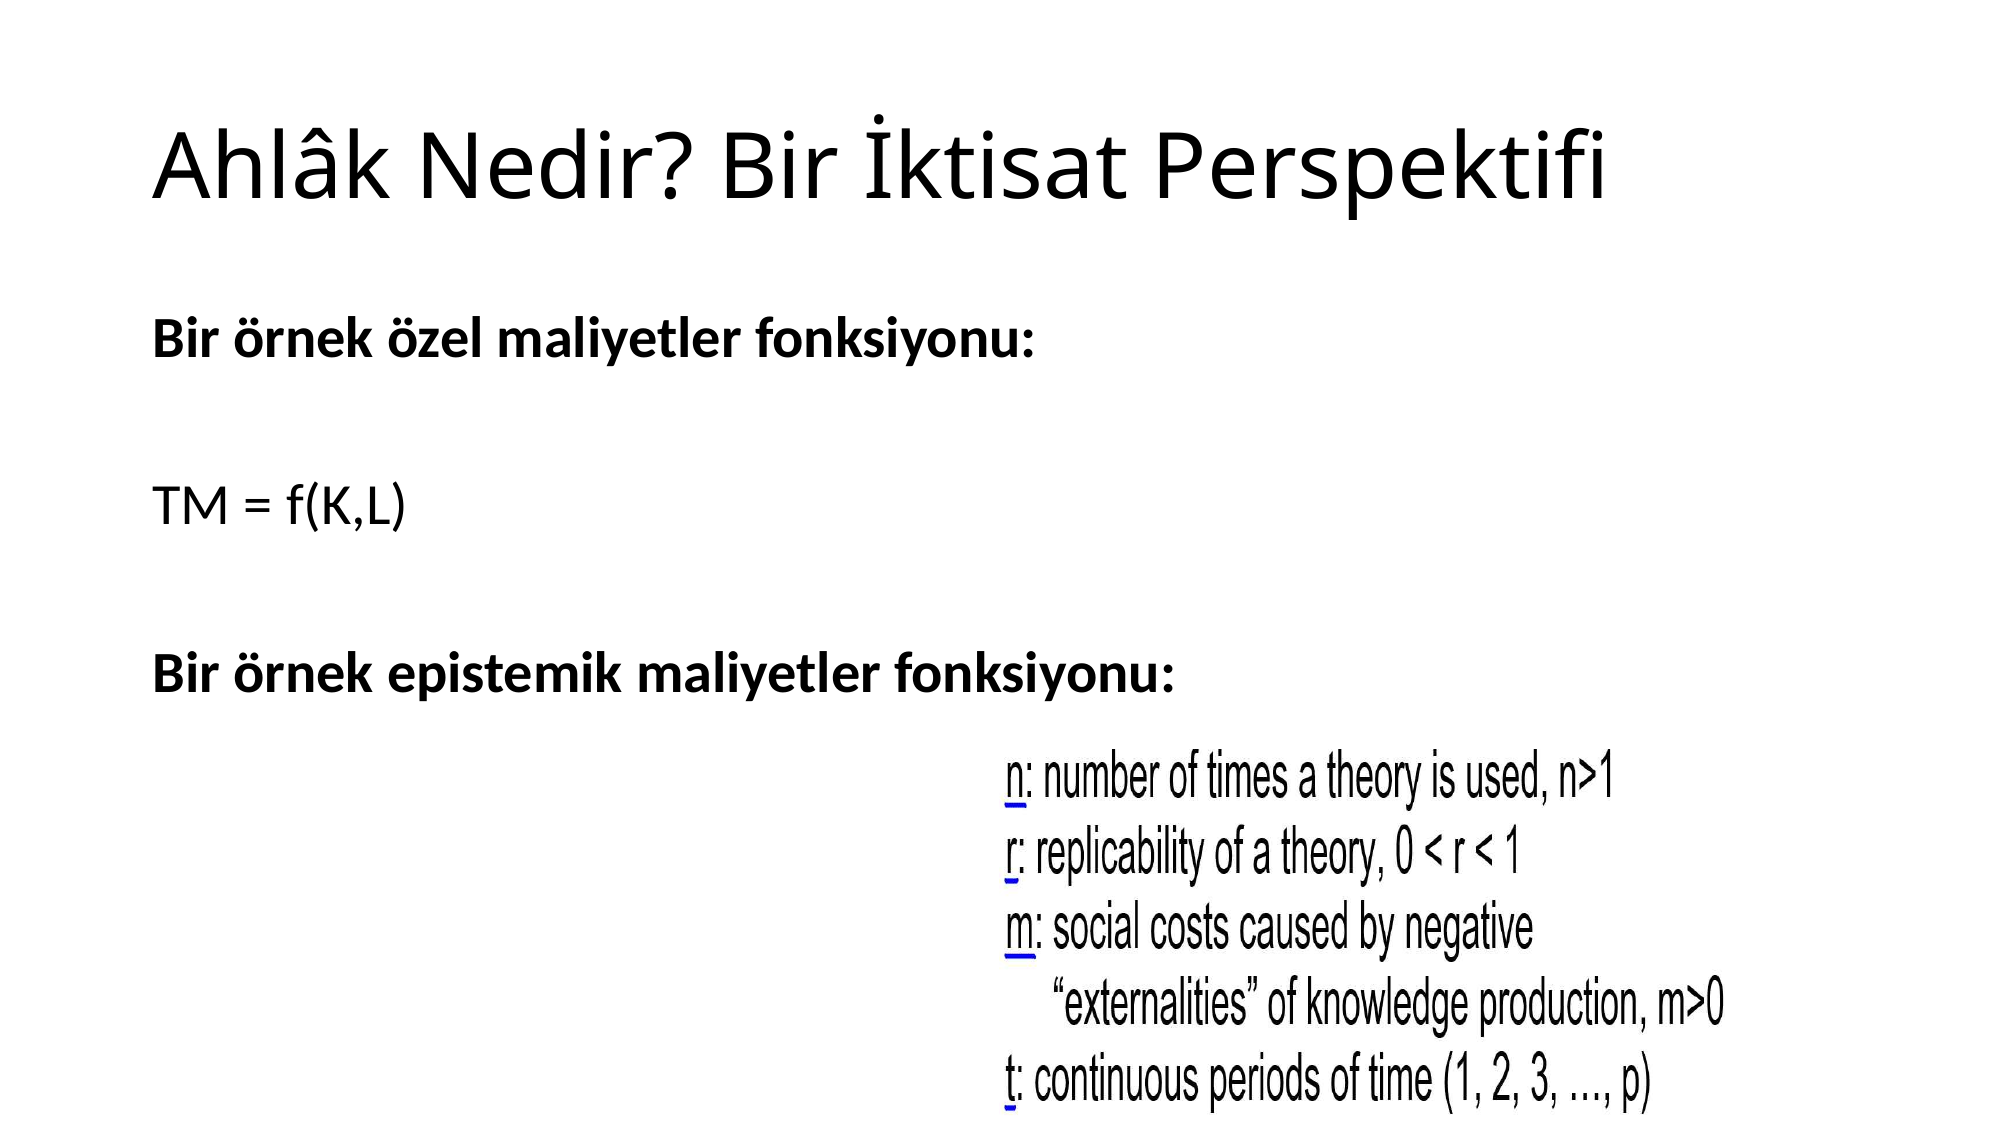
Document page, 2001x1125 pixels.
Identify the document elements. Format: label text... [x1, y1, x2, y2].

title Ahlâk Nedir? Bir İktisat Perspektifi [137, 59, 1863, 278]
picture [999, 749, 1725, 1125]
